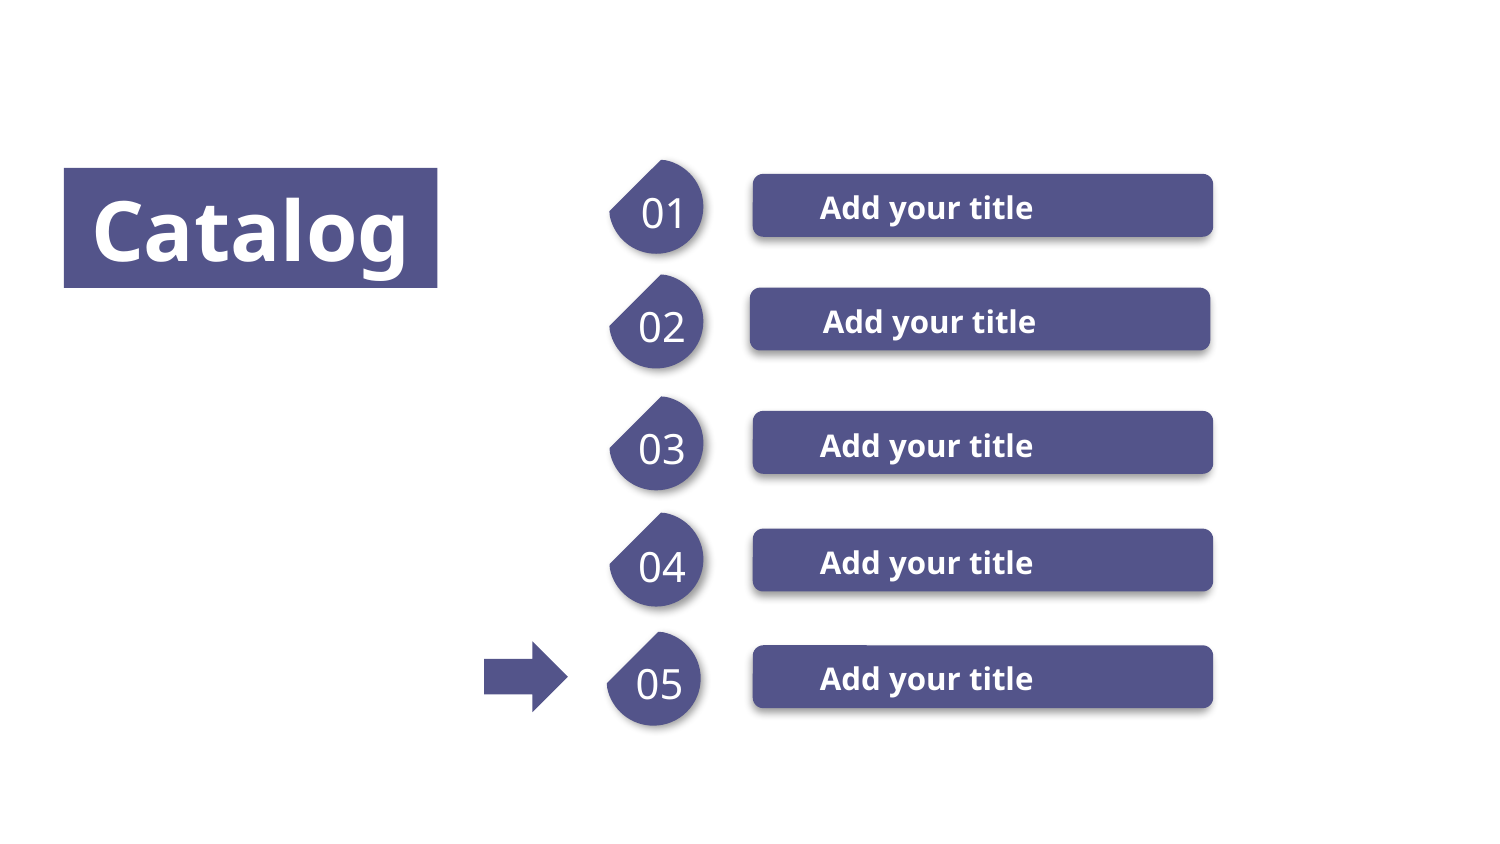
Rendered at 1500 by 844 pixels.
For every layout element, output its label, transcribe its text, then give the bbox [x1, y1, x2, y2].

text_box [612, 645, 713, 724]
text_box [482, 639, 570, 715]
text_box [752, 410, 1214, 475]
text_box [614, 174, 713, 252]
text_box Catalog [63, 167, 438, 288]
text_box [749, 287, 1211, 351]
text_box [614, 288, 710, 367]
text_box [752, 173, 1214, 237]
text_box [614, 410, 710, 488]
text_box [752, 528, 1214, 592]
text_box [614, 526, 710, 605]
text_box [752, 645, 1214, 709]
